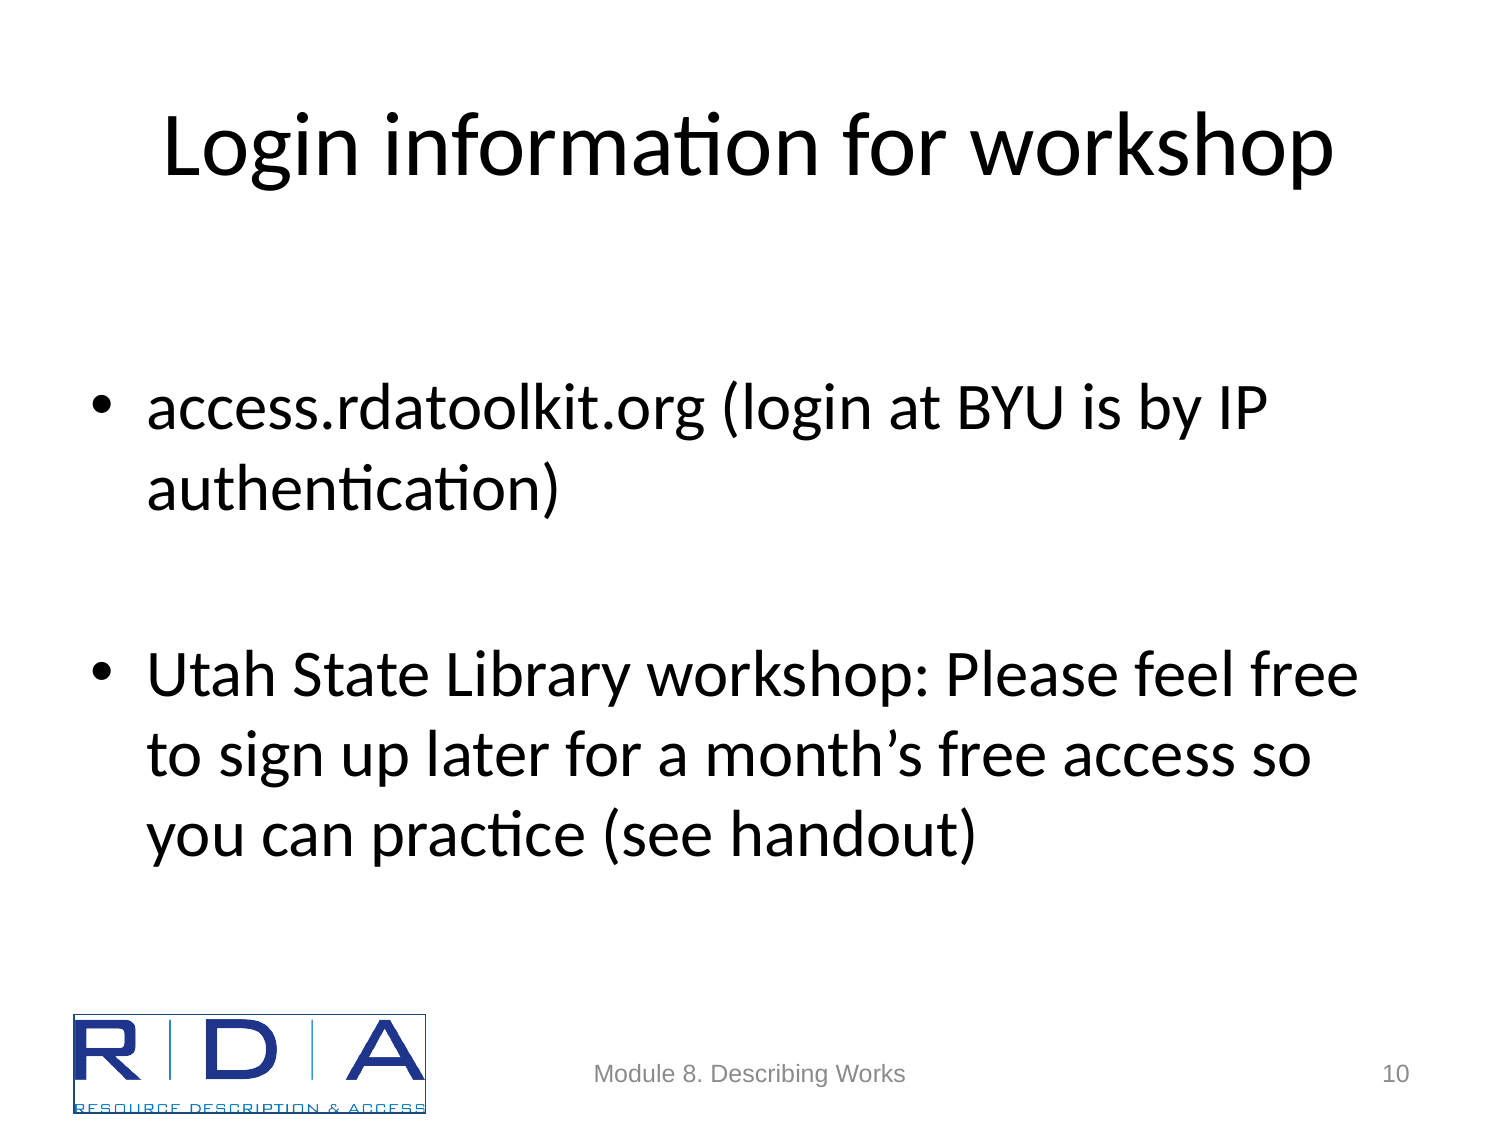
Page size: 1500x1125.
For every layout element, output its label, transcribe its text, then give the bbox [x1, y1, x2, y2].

title Login information for workshop [75, 45, 1425, 233]
picture [75, 1015, 425, 1112]
footer Module 8. Describing Works [512, 1042, 988, 1103]
slide_number 10 [1074, 1042, 1425, 1103]
list access.rdatoolkit.org (login at BYU is by IP authentication) Utah State Library workshop: Please feel free to sign up later for a month’s free access so you can practice (see handout) [75, 262, 1425, 1005]
